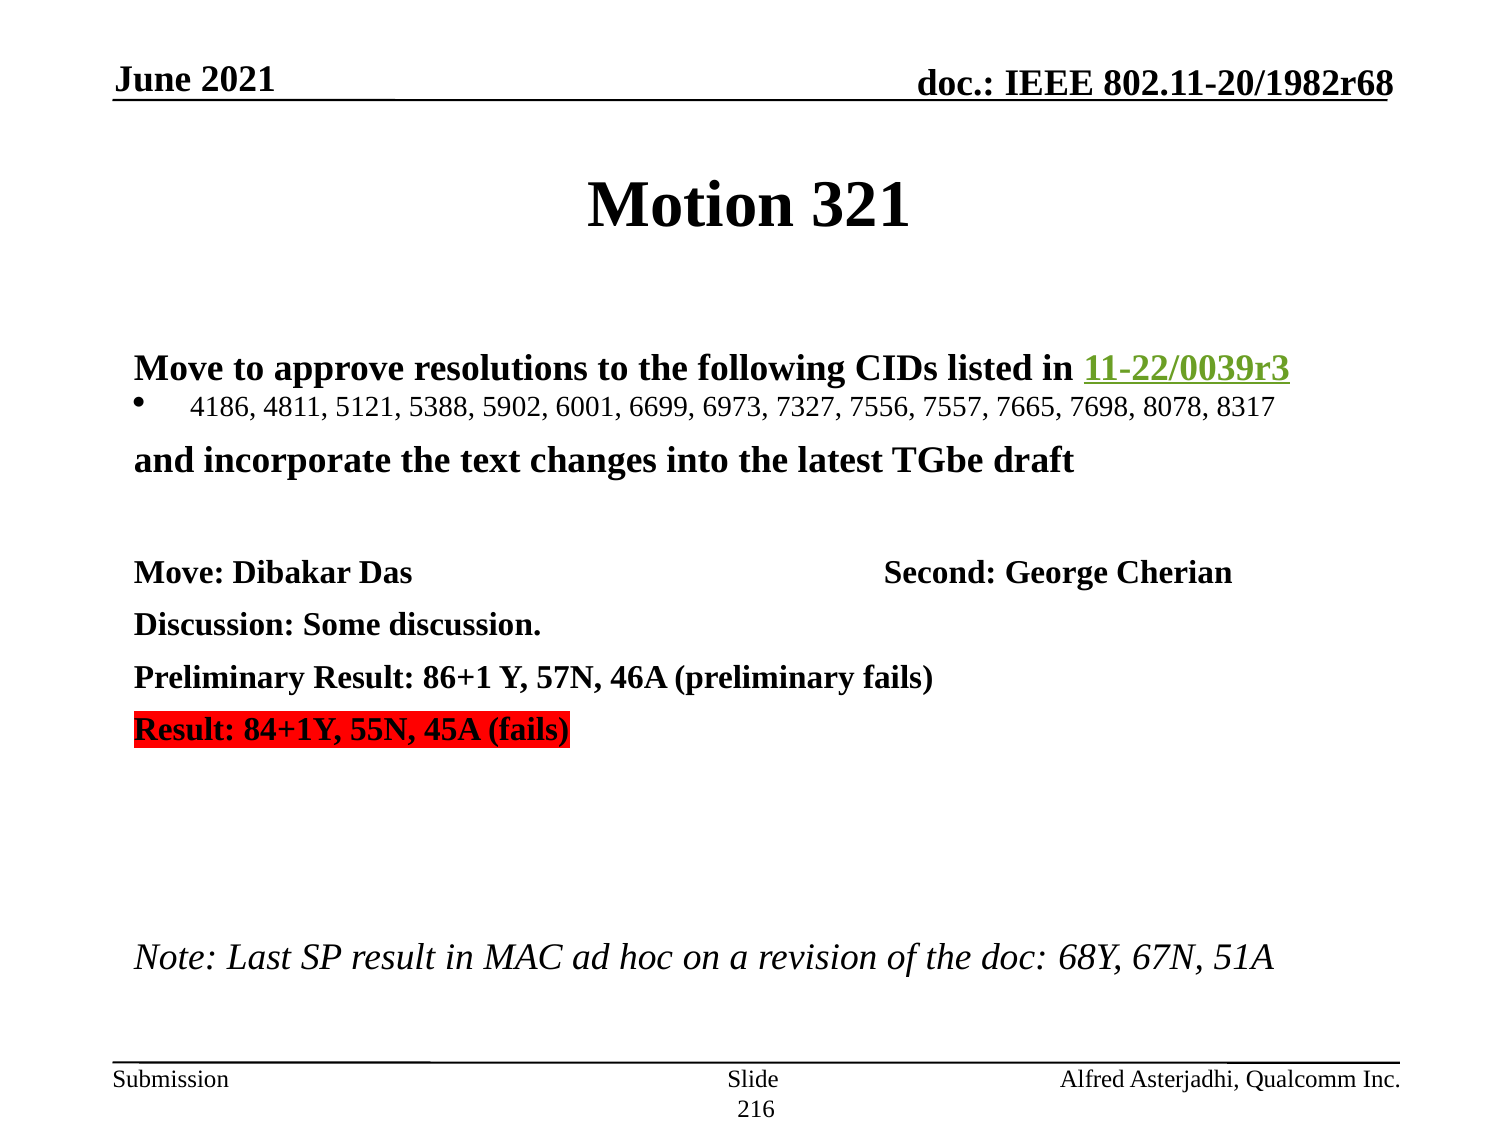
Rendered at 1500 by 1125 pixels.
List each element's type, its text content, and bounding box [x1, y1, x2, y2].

slide_number Slide 216 [712, 1061, 800, 1123]
footer Alfred Asterjadhi, Qualcomm Inc. [878, 1061, 1402, 1093]
title Motion 321 [112, 112, 1388, 288]
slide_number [114, 54, 423, 100]
list Move to approve resolutions to the following CIDs listed in 11-22/0039r3 4186, 4811, 5121, 5388, 5902, 6001, 6699, 6973, 7327, 7556, 7557, 7665, 7698, 8078, 8317 and incorporate the text changes into the latest TGbe draft Move: Dibakar Das Second: George Cherian Discussion: Some discussion. Preliminary Result: 86+1 Y, 57N, 46A (preliminary fails) Result: 84+1Y, 55N, 45A (fails) Note: Last SP result in MAC ad hoc on a revision of the doc: 68Y, 67N, 51A [118, 334, 1394, 1011]
